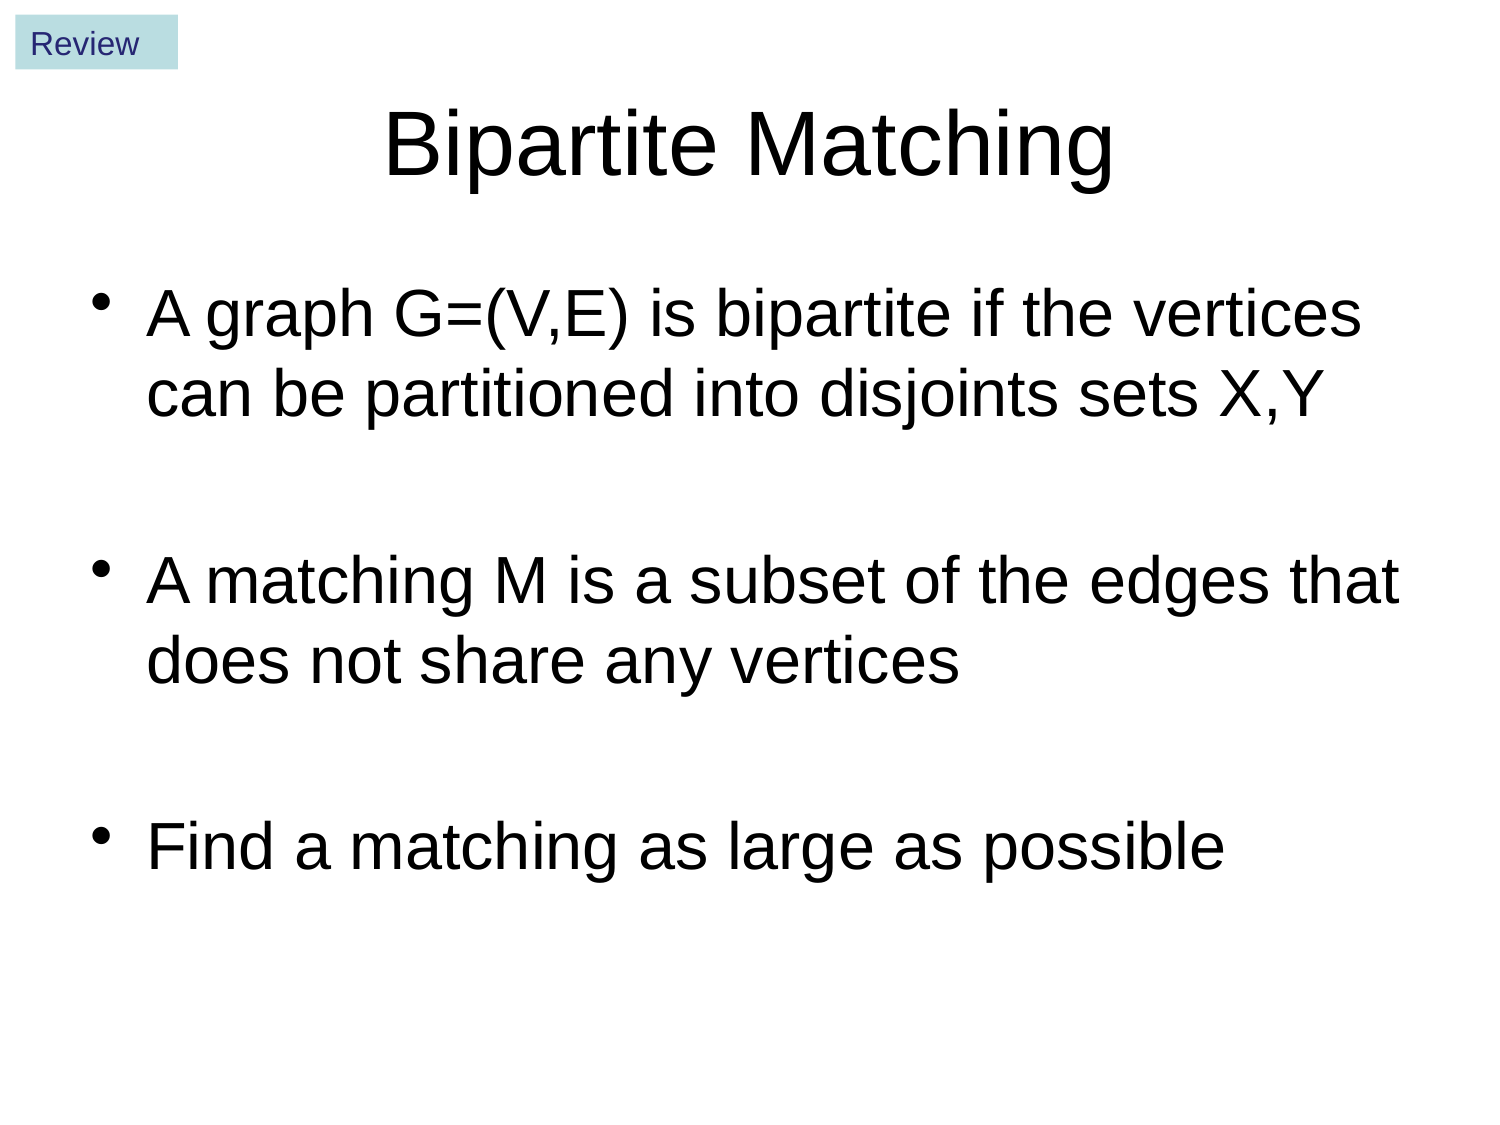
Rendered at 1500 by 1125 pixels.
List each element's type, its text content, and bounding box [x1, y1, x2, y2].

list A graph G=(V,E) is bipartite if the vertices can be partitioned into disjoints sets X,Y A matching M is a subset of the edges that does not share any vertices Find a matching as large as possible [75, 262, 1425, 1005]
title Bipartite Matching [75, 45, 1425, 233]
text_box Review [15, 14, 178, 70]
